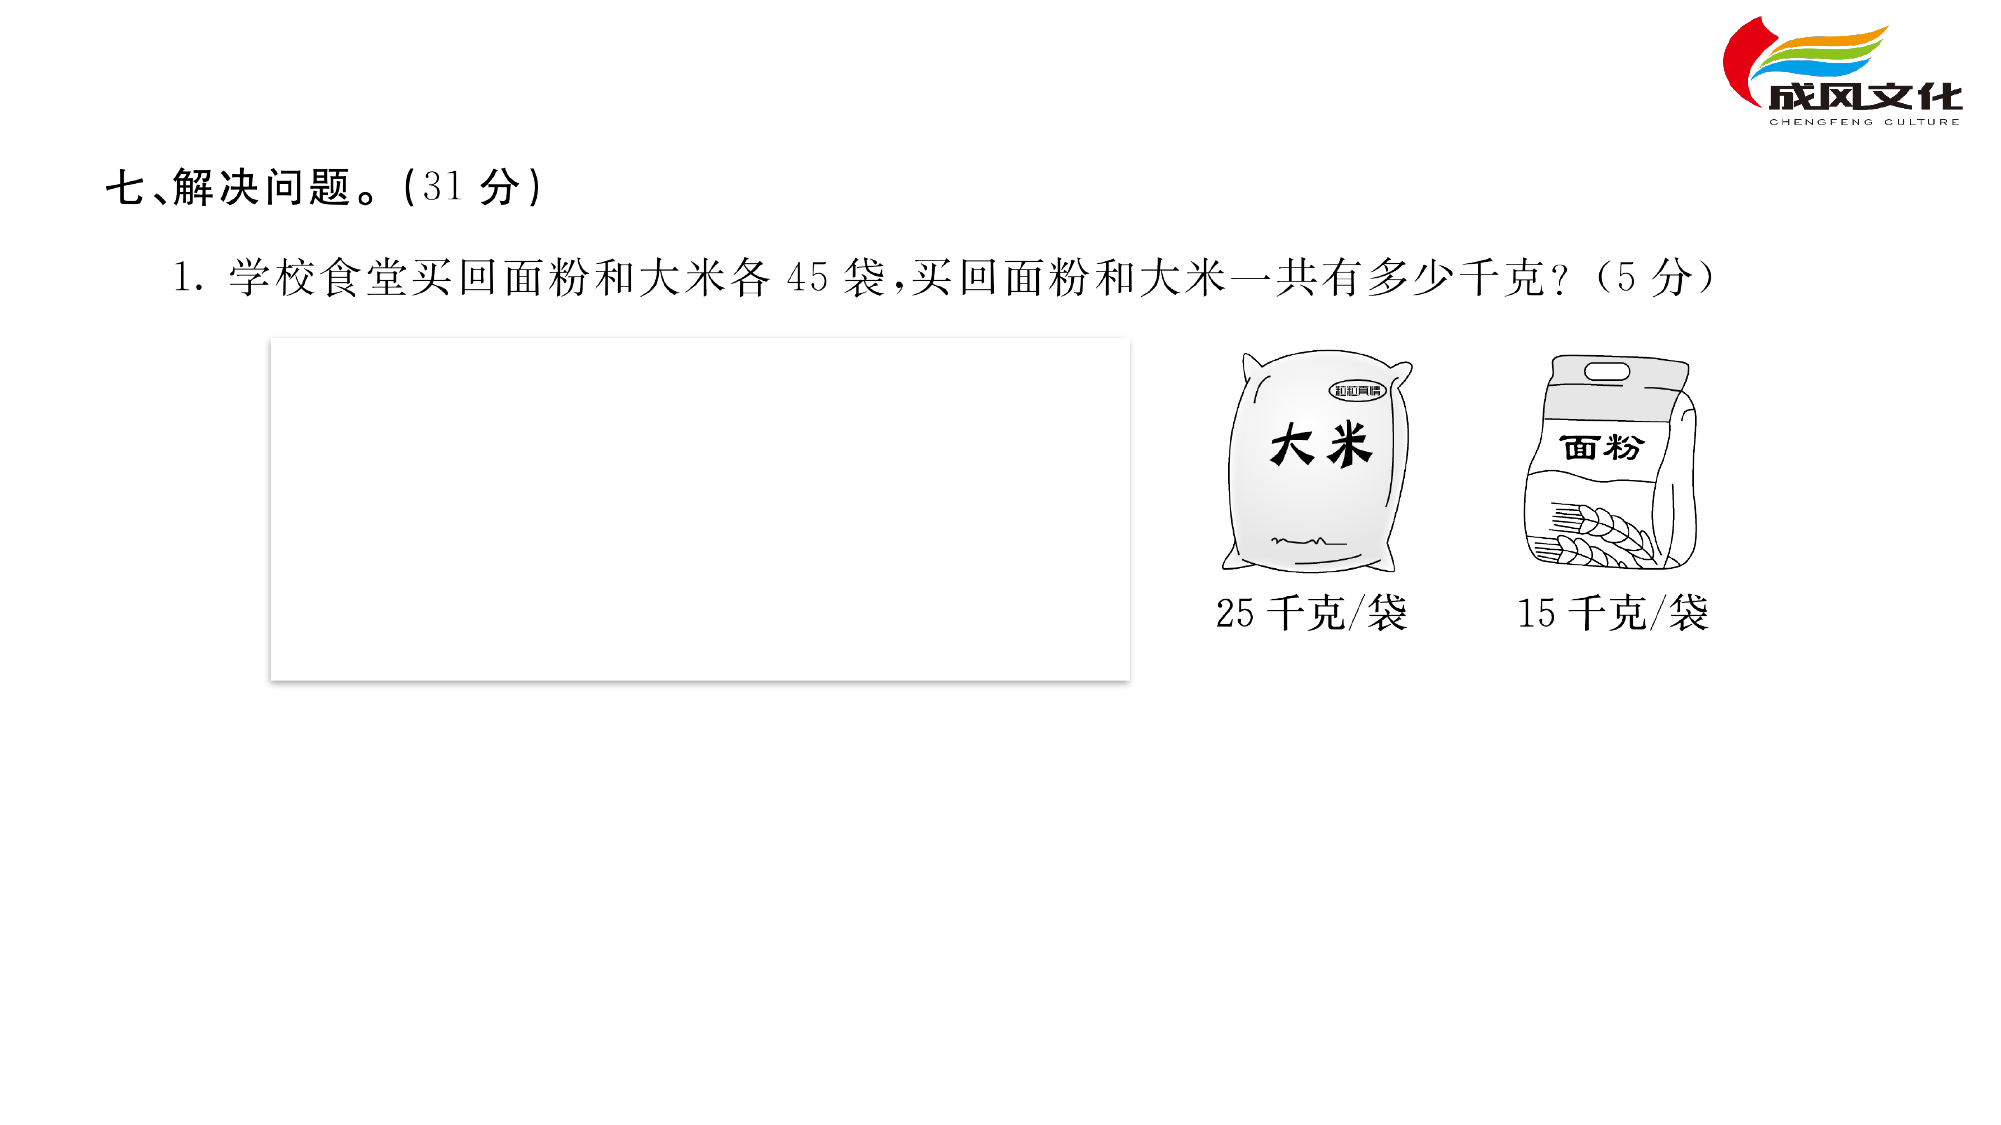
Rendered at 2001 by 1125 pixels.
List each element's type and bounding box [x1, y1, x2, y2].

picture [102, 0, 1986, 740]
